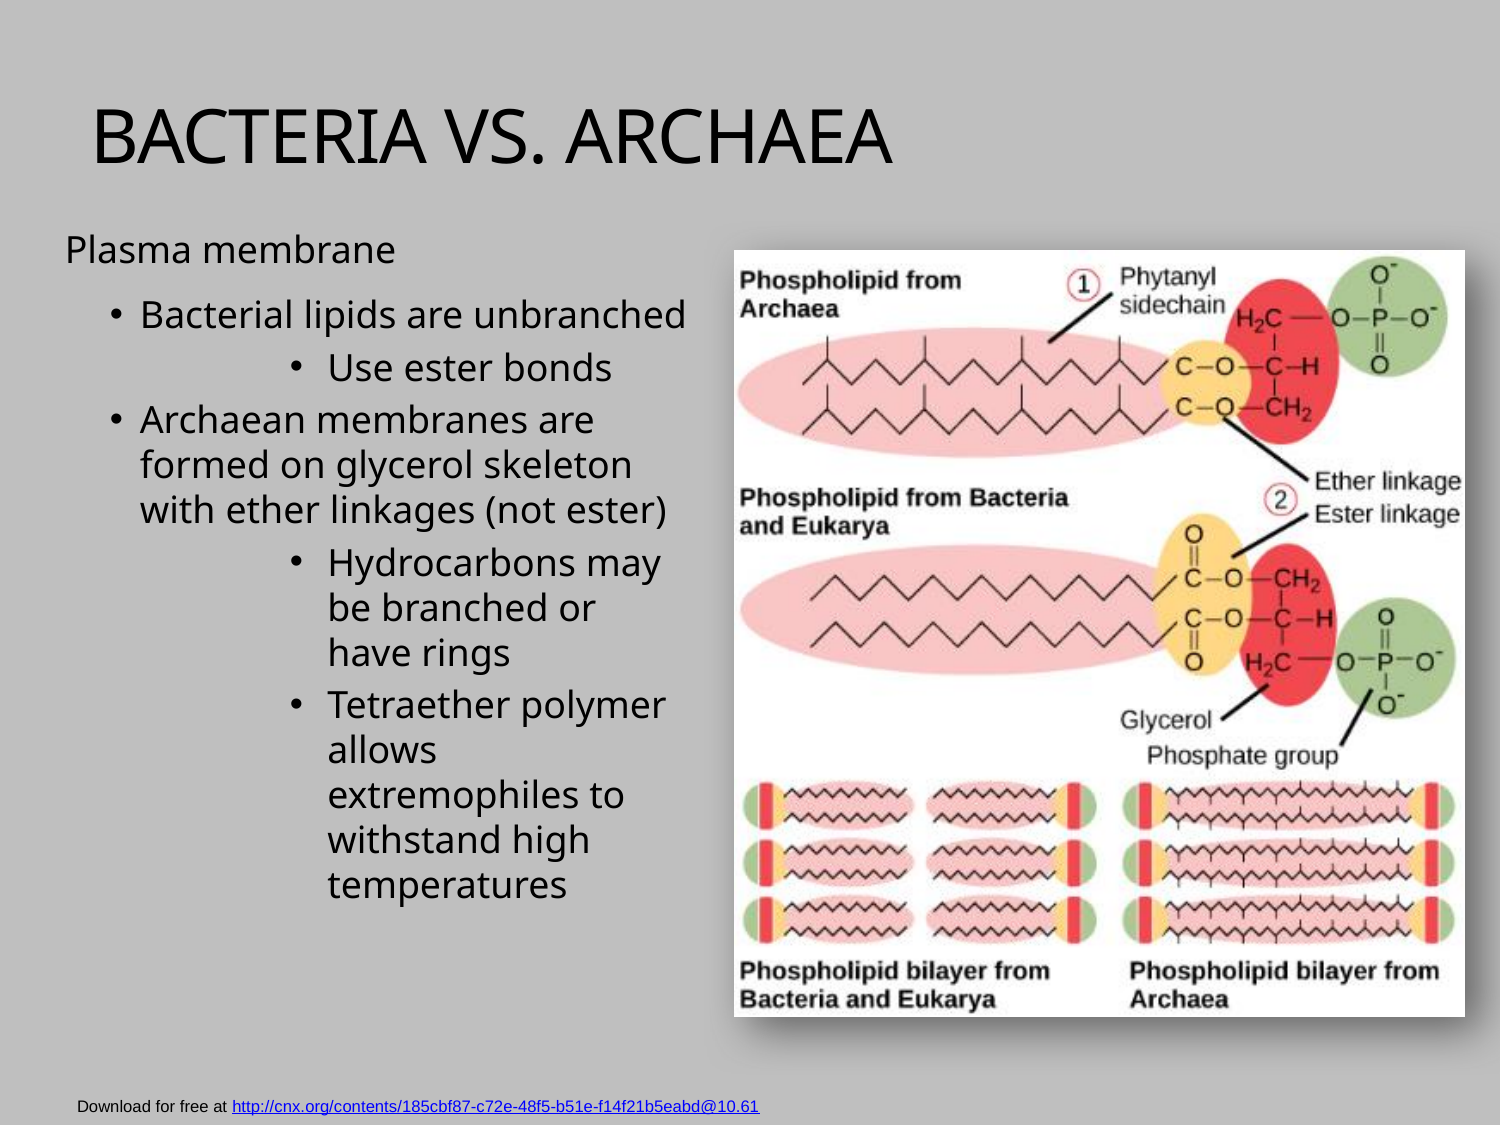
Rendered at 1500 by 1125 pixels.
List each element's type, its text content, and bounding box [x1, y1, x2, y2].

picture [733, 239, 1466, 1029]
text_box Plasma membrane Bacterial lipids are unbranched Use ester bonds Archaean membranes are formed on glycerol skeleton with ether linkages (not ester) Hydrocarbons may be branched or have rings Tetraether polymer allows extremophiles to withstand high temperatures [49, 218, 706, 1050]
title Bacteria vs. Archaea [75, 84, 1425, 187]
text_box Download for free at http://cnx.org/contents/185cbf87-c72e-48f5-b51e-f14f21b5eabd@10.61 [62, 1087, 775, 1123]
